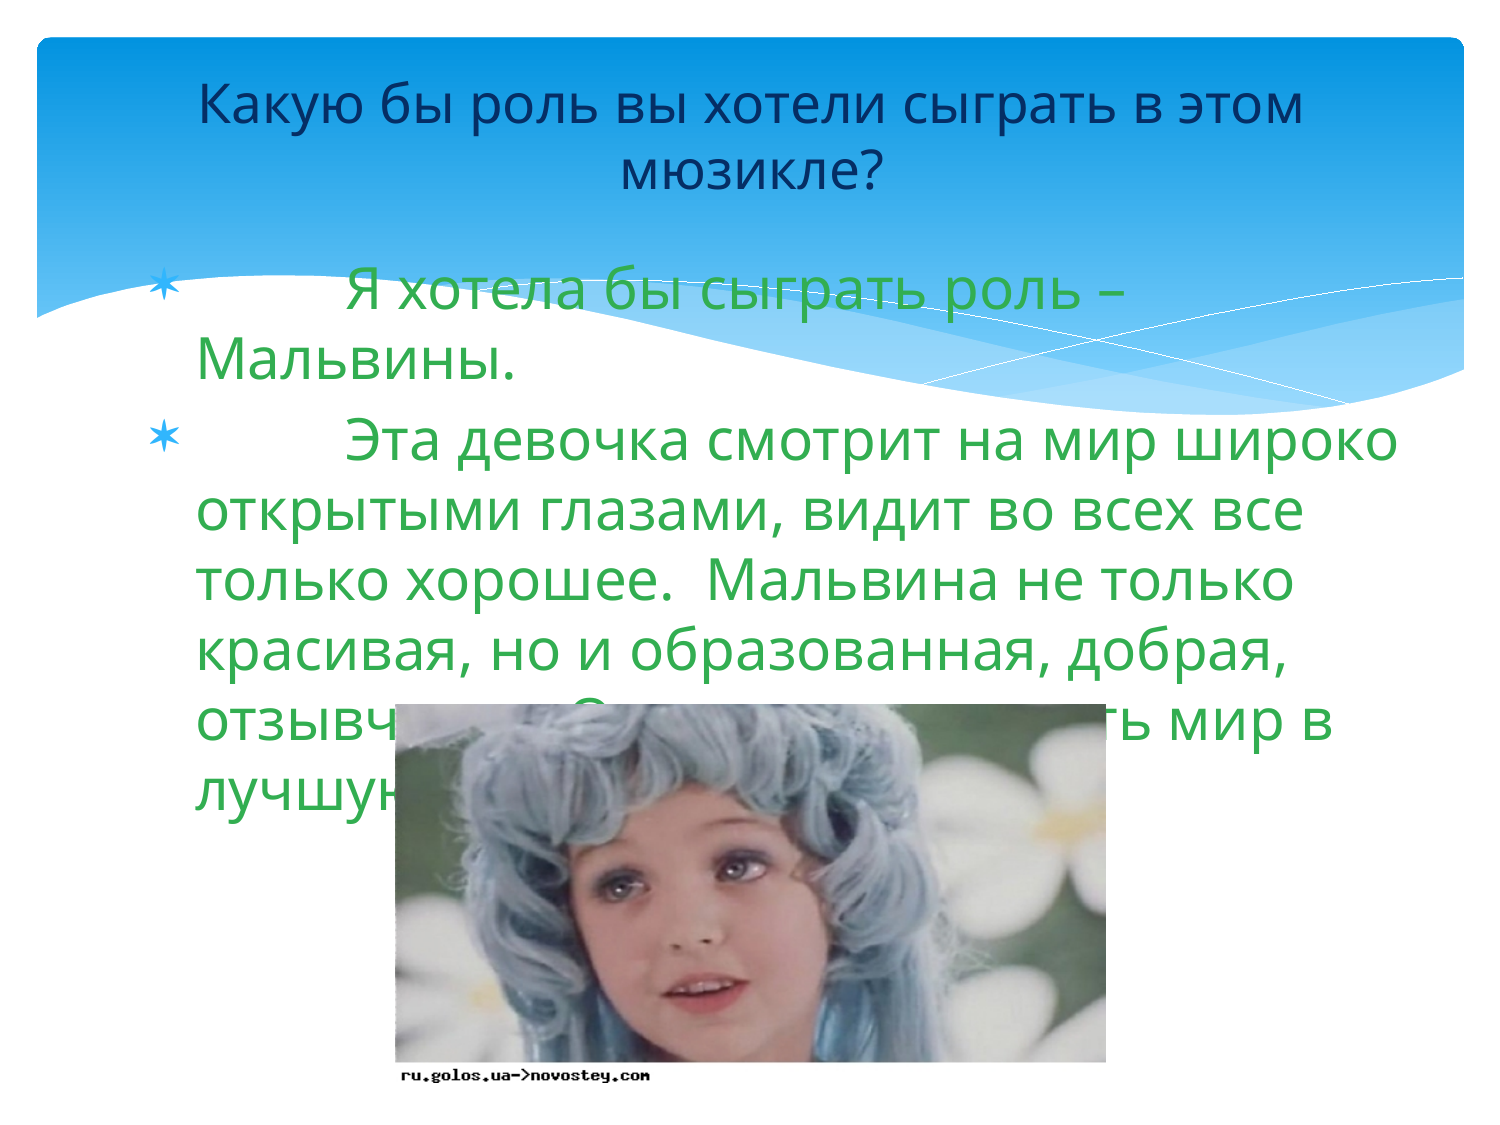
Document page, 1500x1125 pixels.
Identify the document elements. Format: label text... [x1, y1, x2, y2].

title Какую бы роль вы хотели сыграть в этом мюзикле? [135, 60, 1369, 209]
list Я хотела бы сыграть роль – Мальвины. Эта девочка смотрит на мир широко открытыми глазами, видит во всех все только хорошее. Мальвина не только красивая, но и образованная, добрая, отзывчивая. Она хочет изменить мир в лучшую сторону. [135, 243, 1424, 1024]
picture [395, 703, 1107, 1083]
